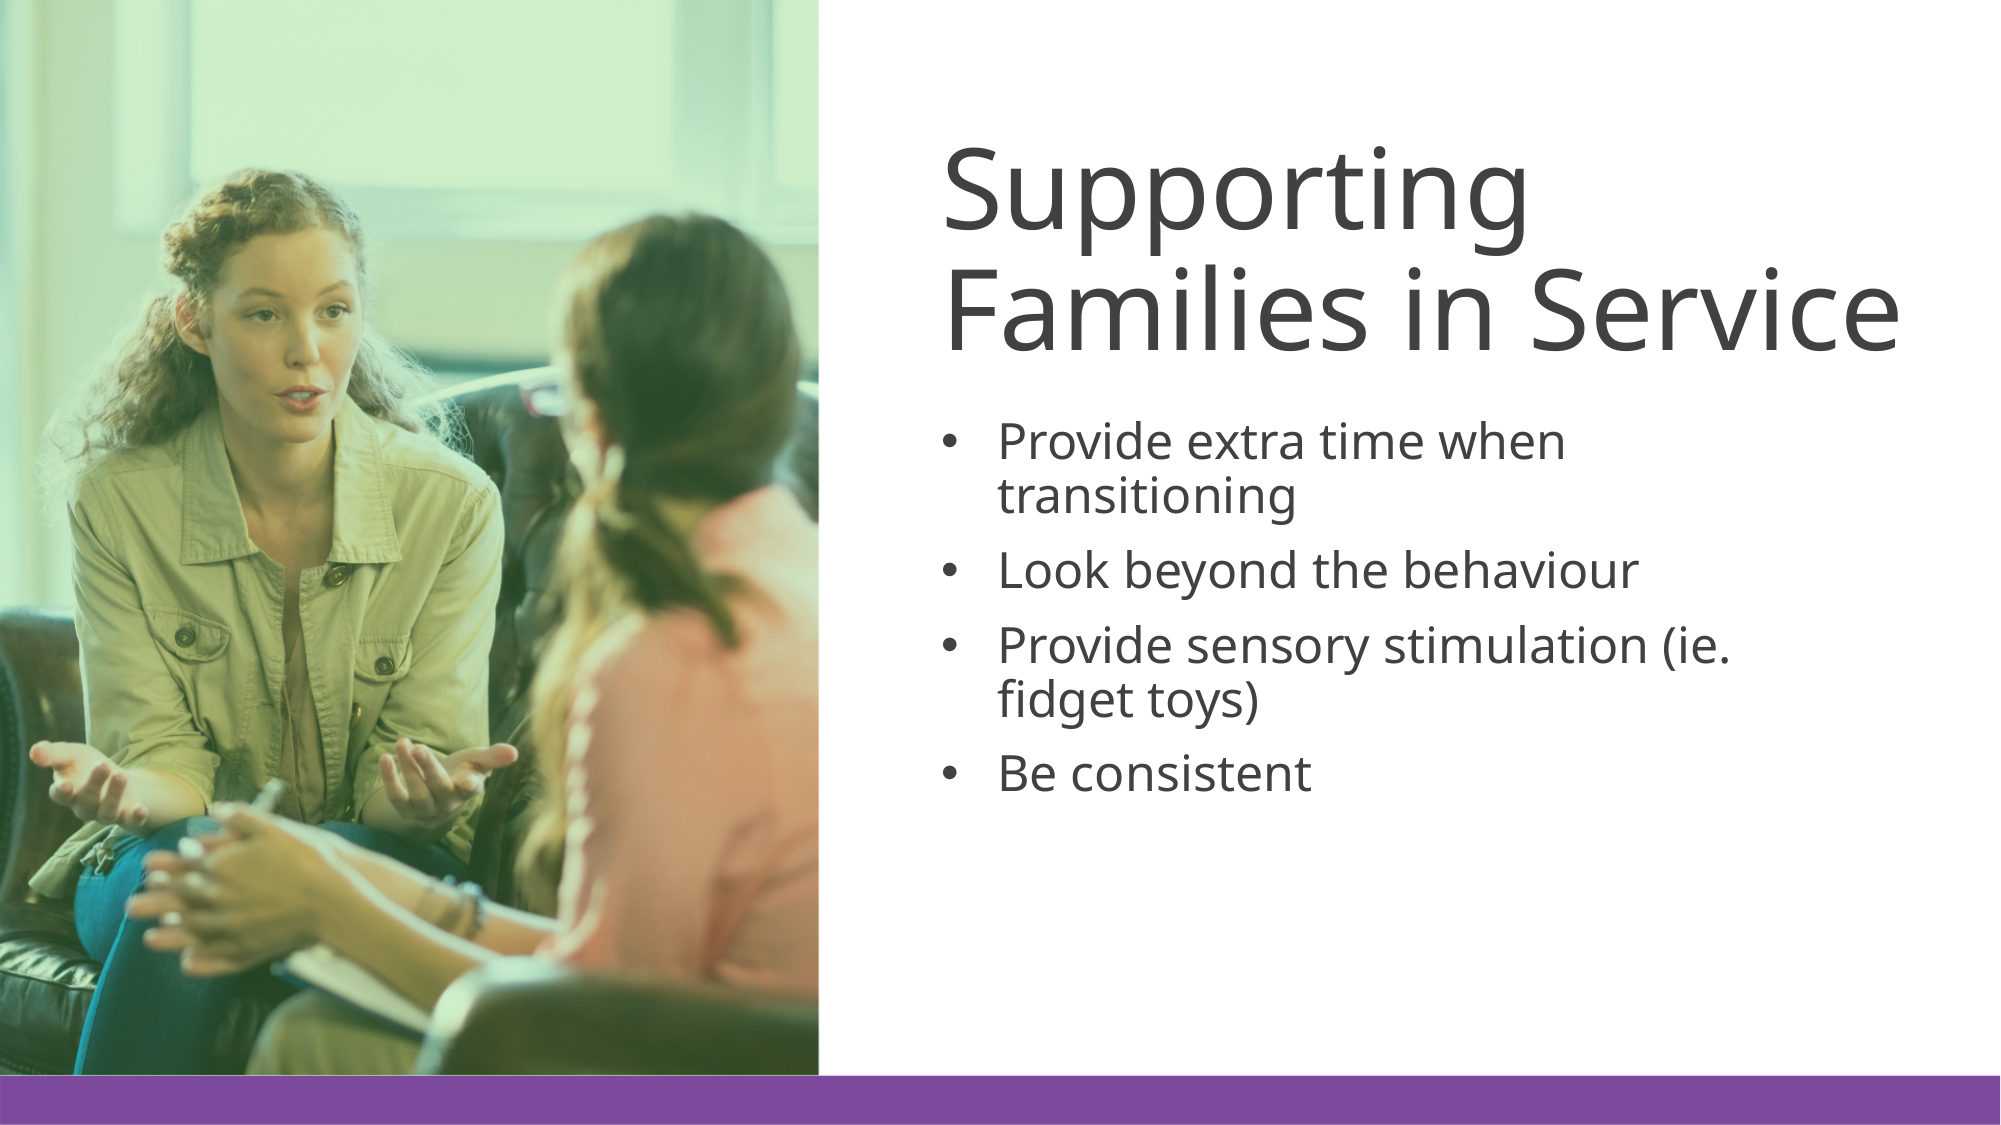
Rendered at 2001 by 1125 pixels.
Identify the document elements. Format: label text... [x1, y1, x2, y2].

picture [0, 0, 2001, 1125]
title Supporting Families in Service [925, 117, 1935, 383]
subtitle Provide extra time when transitioning Look beyond the behaviour Provide sensory stimulation (ie. fidget toys) Be consistent [925, 408, 1884, 1039]
